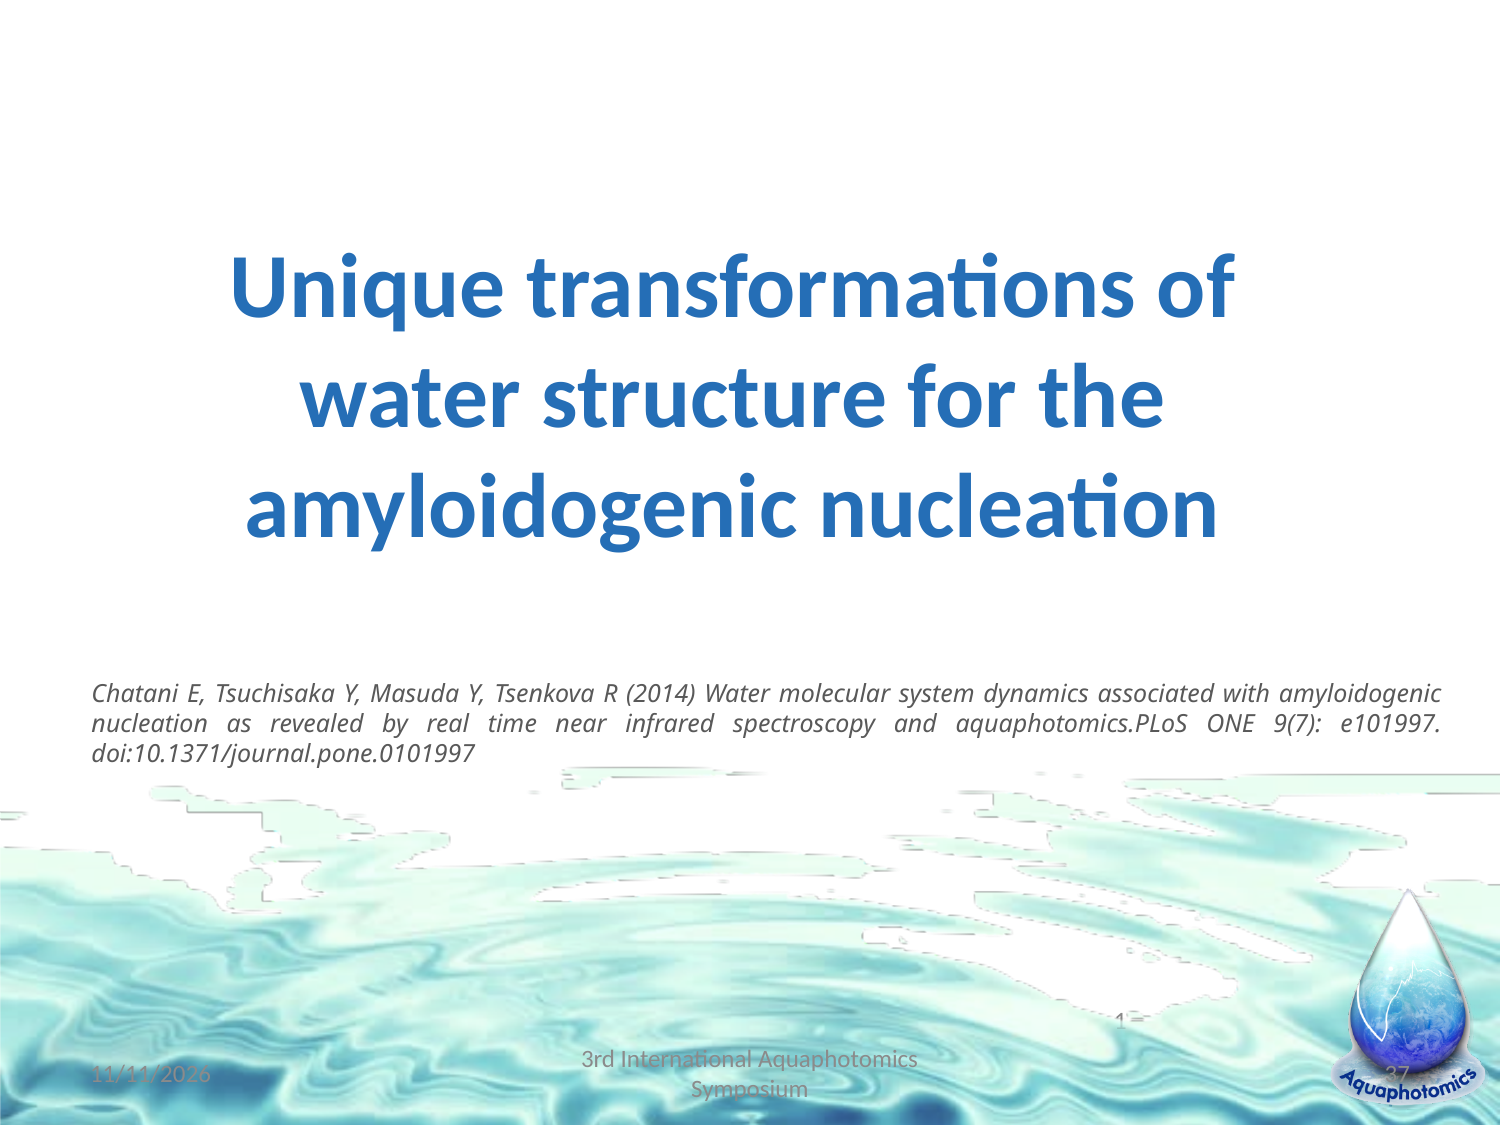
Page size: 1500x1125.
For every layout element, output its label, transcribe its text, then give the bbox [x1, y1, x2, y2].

picture [0, 475, 1500, 1125]
text_box Unique transformations of water structure for the amyloidogenic nucleation [100, 218, 1365, 473]
